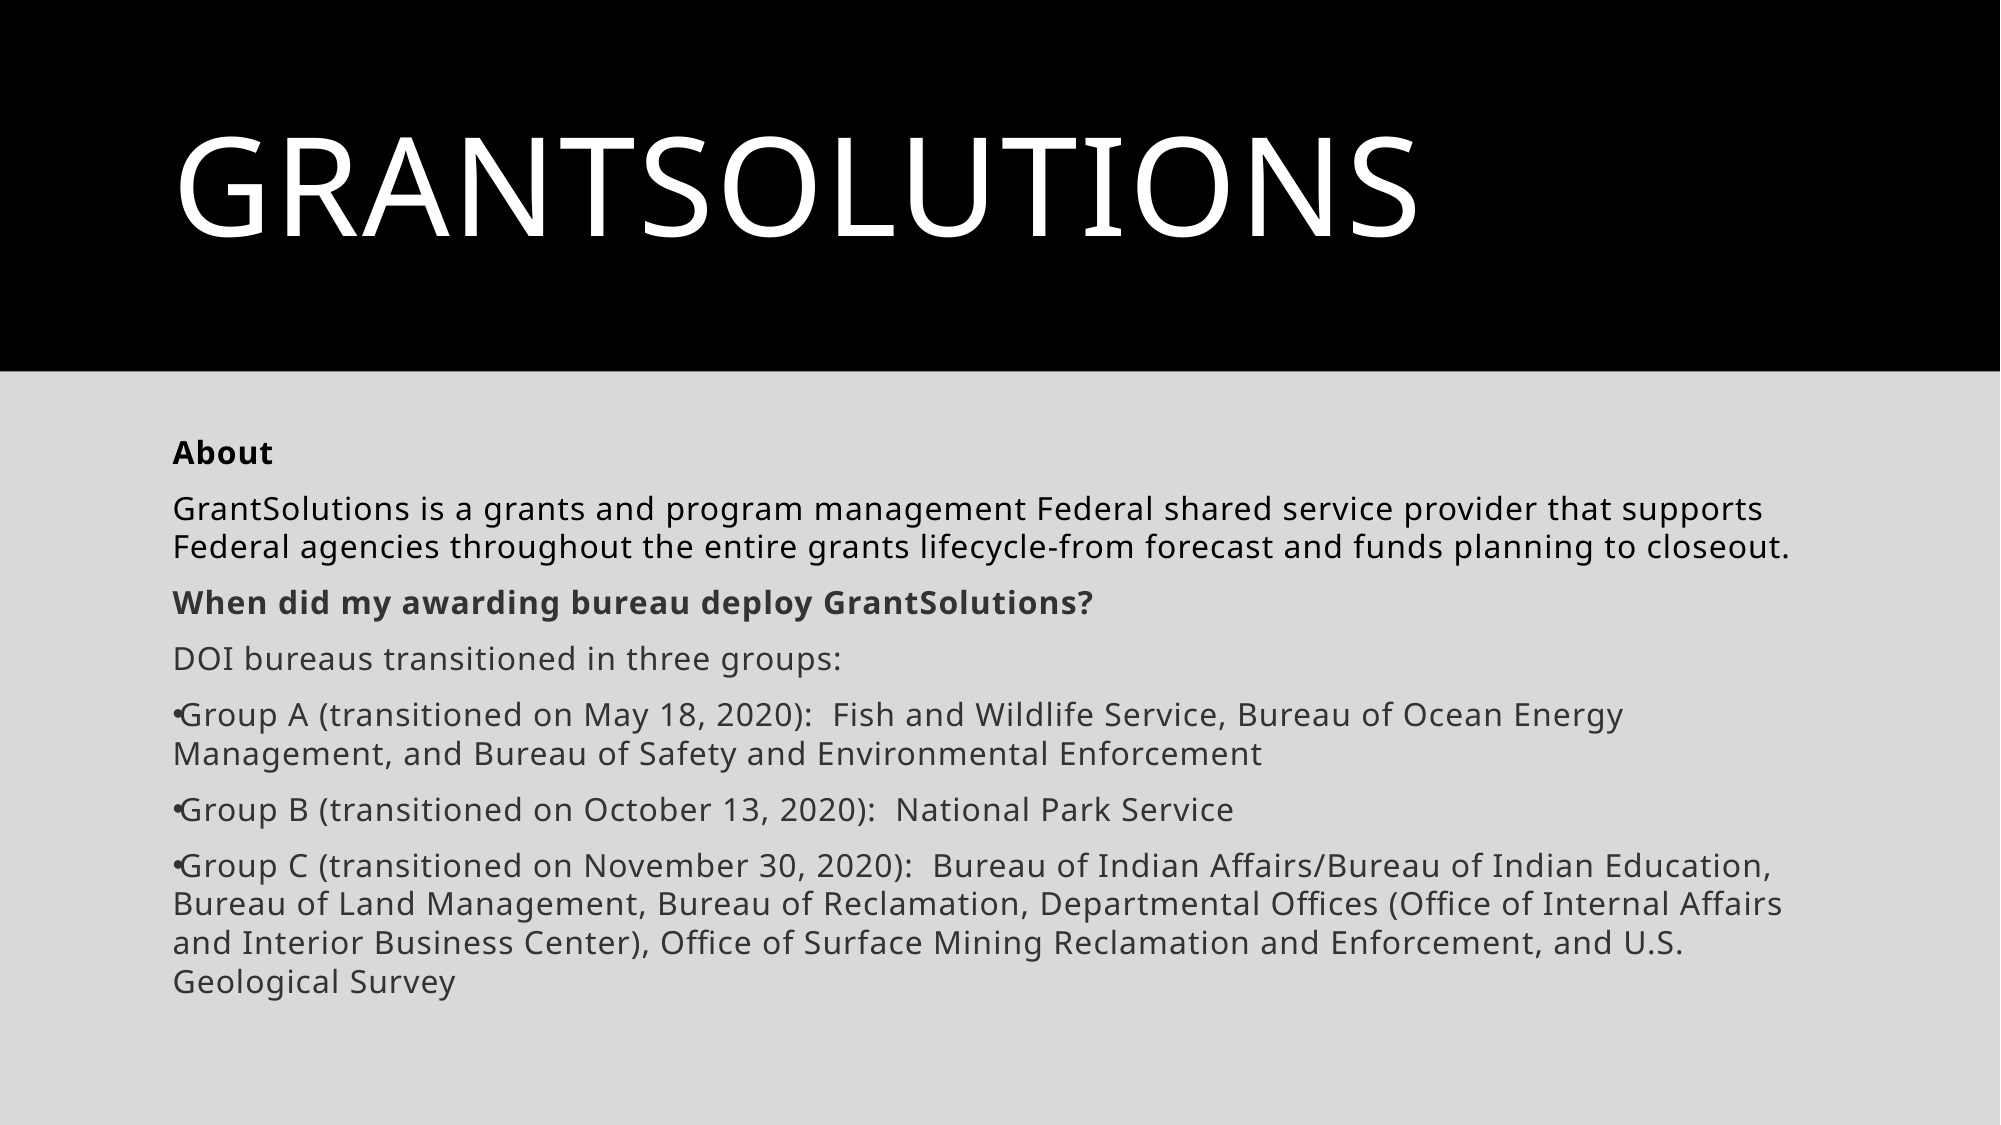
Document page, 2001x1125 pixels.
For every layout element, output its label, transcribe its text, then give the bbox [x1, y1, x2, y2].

list About GrantSolutions is a grants and program management Federal shared service provider that supports Federal agencies throughout the entire grants lifecycle-from forecast and funds planning to closeout. When did my awarding bureau deploy GrantSolutions? DOI bureaus transitioned in three groups: Group A (transitioned on May 18, 2020): Fish and Wildlife Service, Bureau of Ocean Energy Management, and Bureau of Safety and Environmental Enforcement Group B (transitioned on October 13, 2020): National Park Service Group C (transitioned on November 30, 2020): Bureau of Indian Affairs/Bureau of Indian Education, Bureau of Land Management, Bureau of Reclamation, Departmental Offices (Office of Internal Affairs and Interior Business Center), Office of Surface Mining Reclamation and Enforcement, and U.S. Geological Survey [157, 424, 1842, 1014]
title Grantsolutions [157, 52, 1842, 332]
